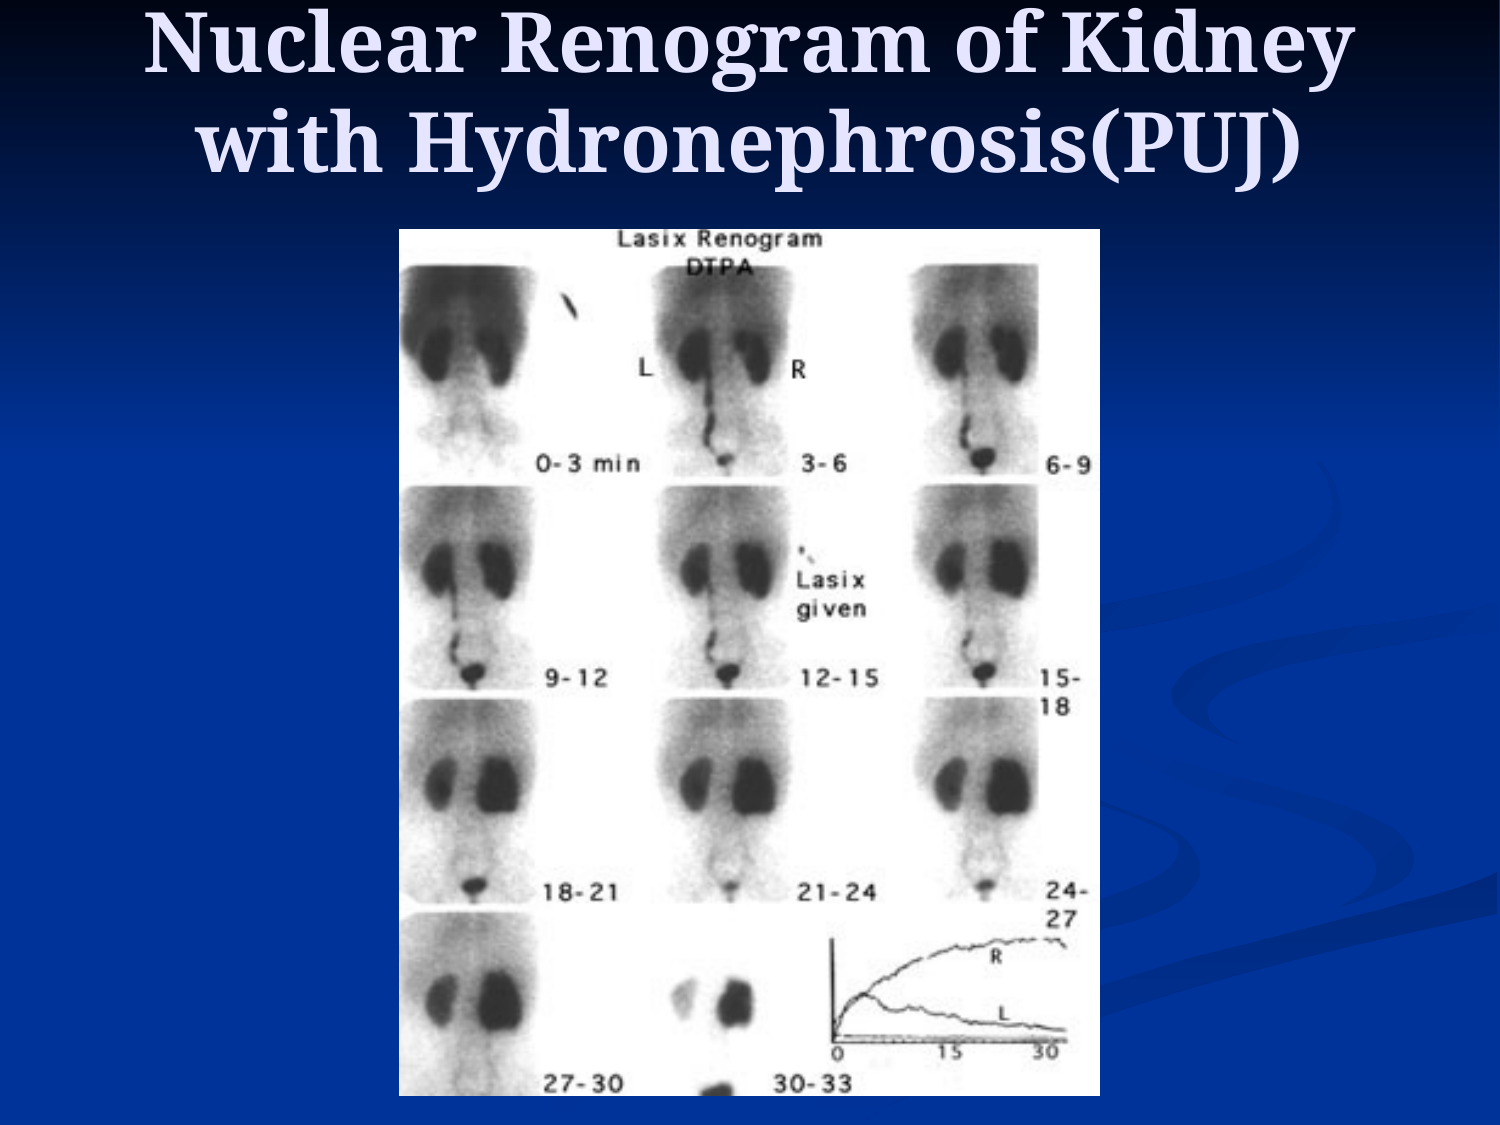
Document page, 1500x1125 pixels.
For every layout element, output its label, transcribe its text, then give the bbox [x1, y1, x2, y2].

title Nuclear Renogram of Kidney with Hydronephrosis(PUJ) [74, 44, 1426, 233]
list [399, 229, 1101, 1096]
